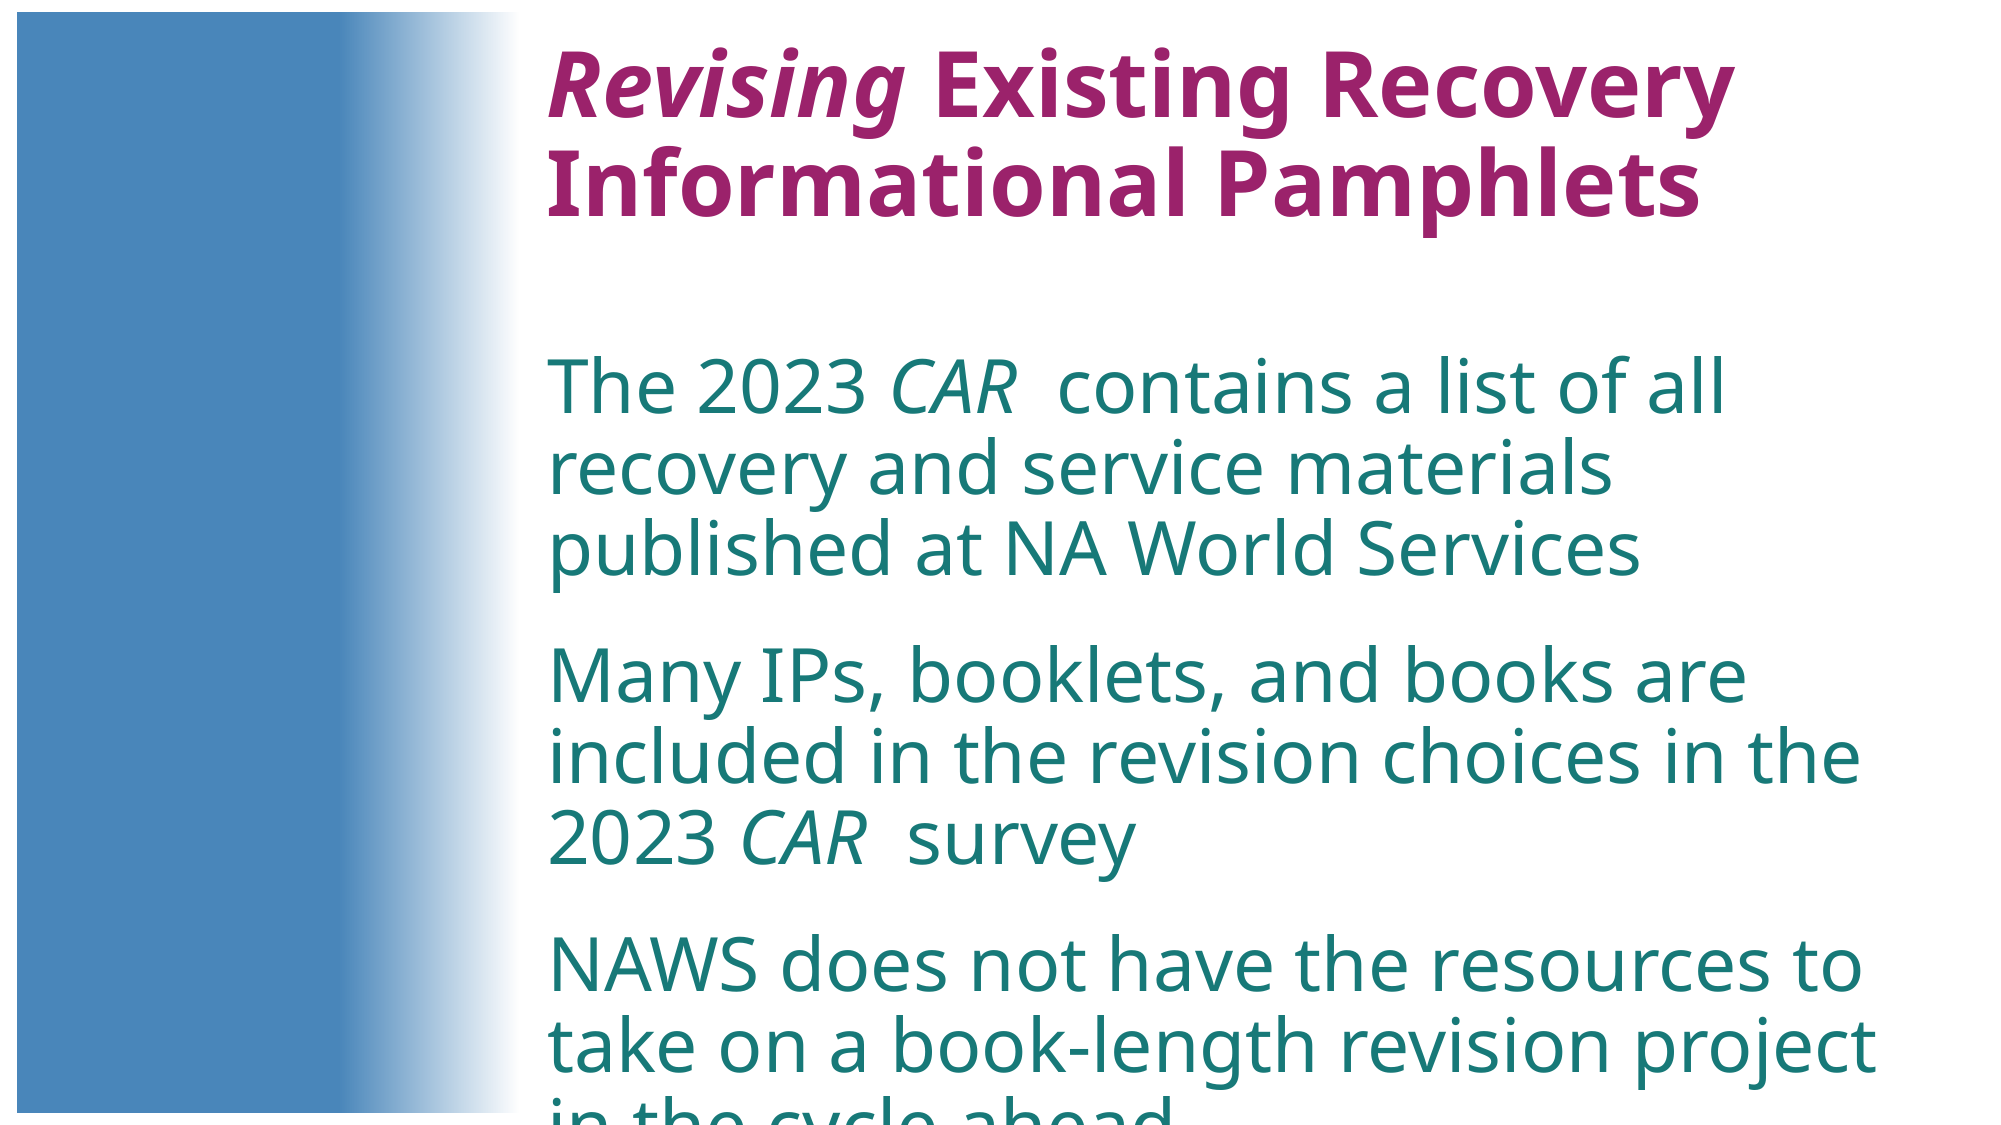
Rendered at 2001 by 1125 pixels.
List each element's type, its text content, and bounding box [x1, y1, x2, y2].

text_box The 2023 CAR contains a list of all recovery and service materials published at NA World Services Many IPs, booklets, and books are included in the revision choices in the 2023 CAR survey NAWS does not have the resources to take on a book-length revision project in the cycle ahead [532, 341, 1922, 1003]
text_box Revising Existing Recovery Informational Pamphlets [532, 31, 2000, 321]
